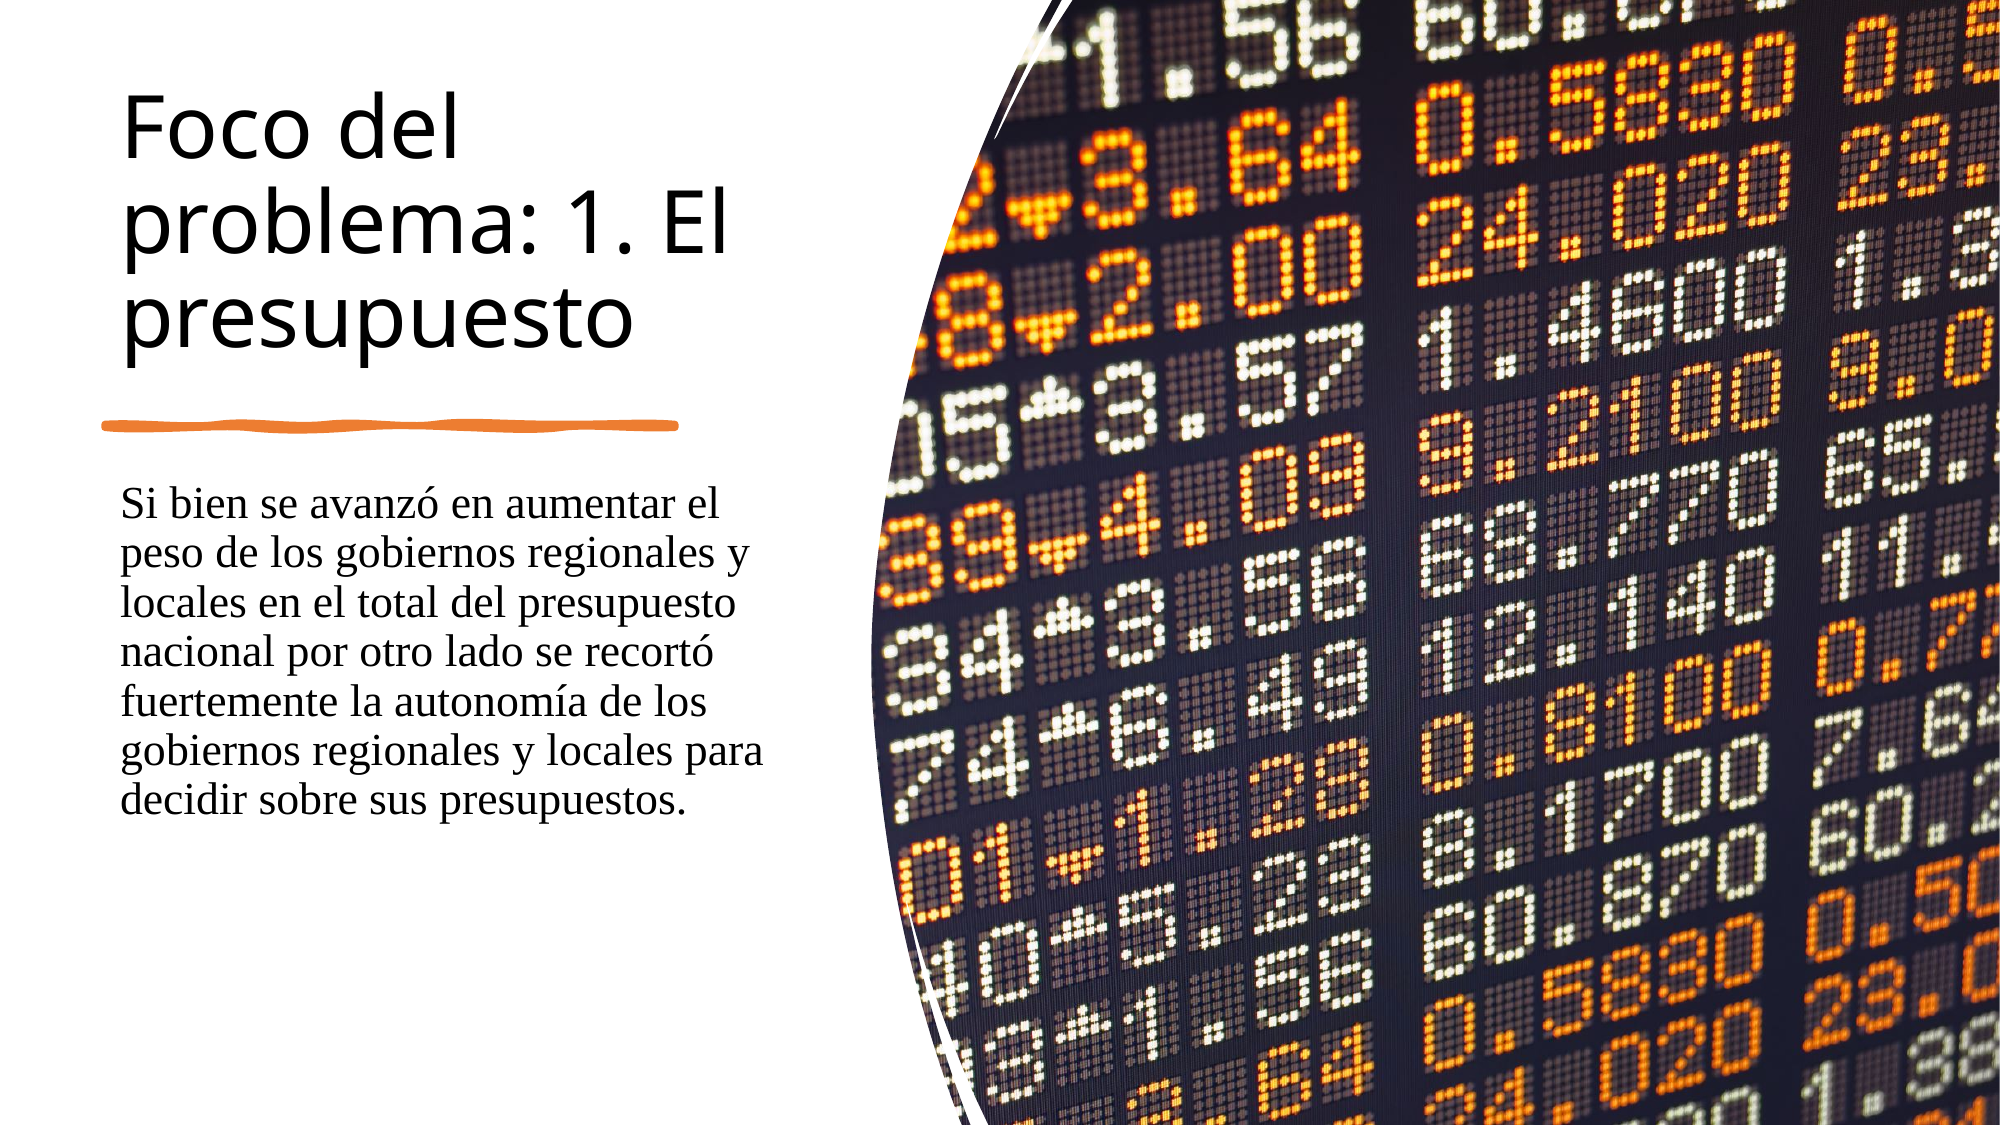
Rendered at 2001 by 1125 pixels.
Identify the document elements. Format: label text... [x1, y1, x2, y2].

text_box [103, 421, 676, 431]
picture [871, 0, 2000, 1125]
title Foco del problema: 1. El presupuesto [105, 53, 822, 375]
text_box [0, 0, 871, 1125]
list Si bien se avanzó en aumentar el peso de los gobiernos regionales y locales en el total del presupuesto nacional por otro lado se recortó fuertemente la autonomía de los gobiernos regionales y locales para decidir sobre sus presupuestos. [105, 471, 802, 1016]
